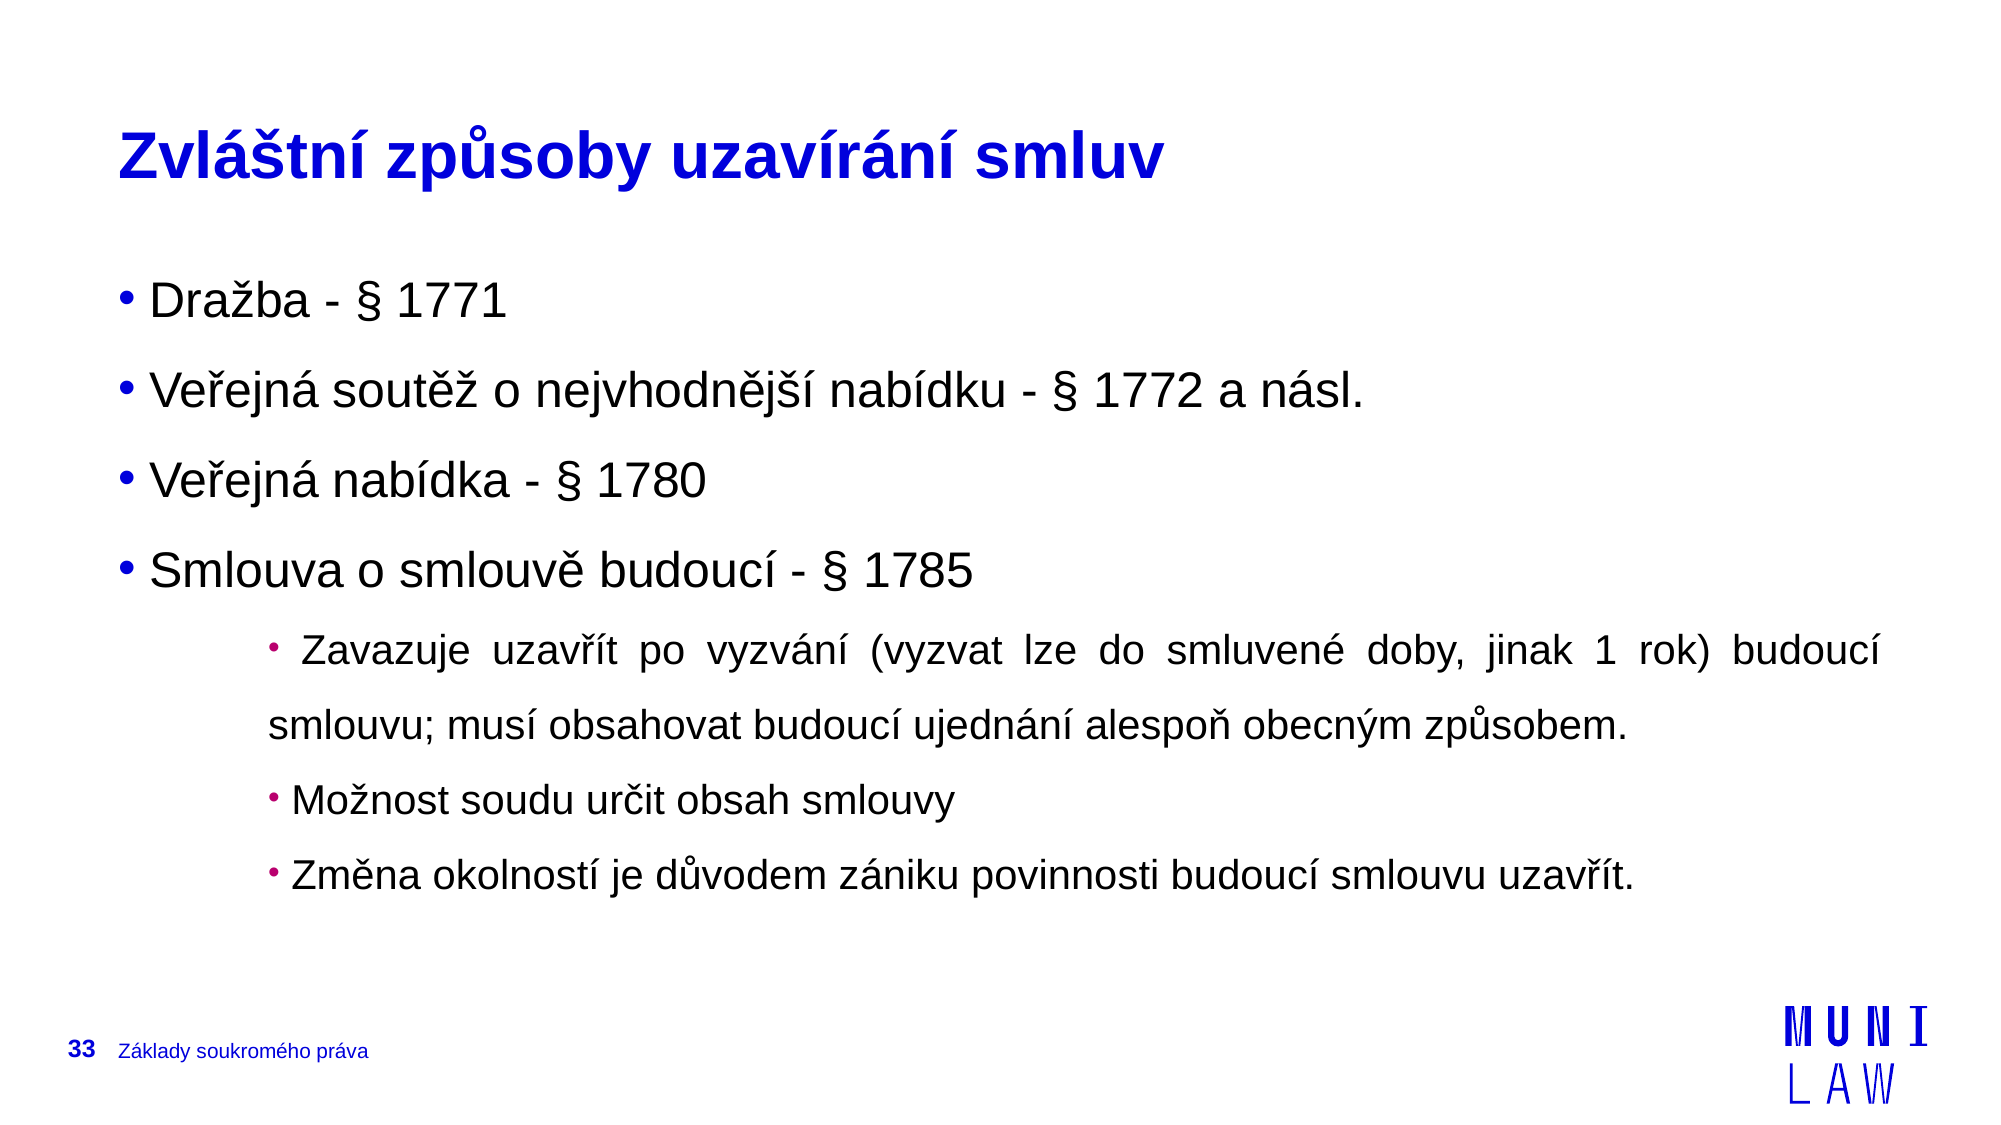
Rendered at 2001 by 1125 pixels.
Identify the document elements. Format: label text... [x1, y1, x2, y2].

slide_number 33 [67, 1021, 119, 1063]
list Dražba - § 1771 Veřejná soutěž o nejvhodnější nabídku - § 1772 a násl. Veřejná nabídka - § 1780 Smlouva o smlouvě budoucí - § 1785 Zavazuje uzavřít po vyzvání (vyzvat lze do smluvené doby, jinak 1 rok) budoucí smlouvu; musí obsahovat budoucí ujednání alespoň obecným způsobem. Možnost soudu určit obsah smlouvy Změna okolností je důvodem zániku povinnosti budoucí smlouvu uzavřít. [118, 237, 1883, 957]
title Zvláštní způsoby uzavírání smluv [118, 118, 1883, 193]
footer Základy soukromého práva [119, 1021, 1418, 1063]
